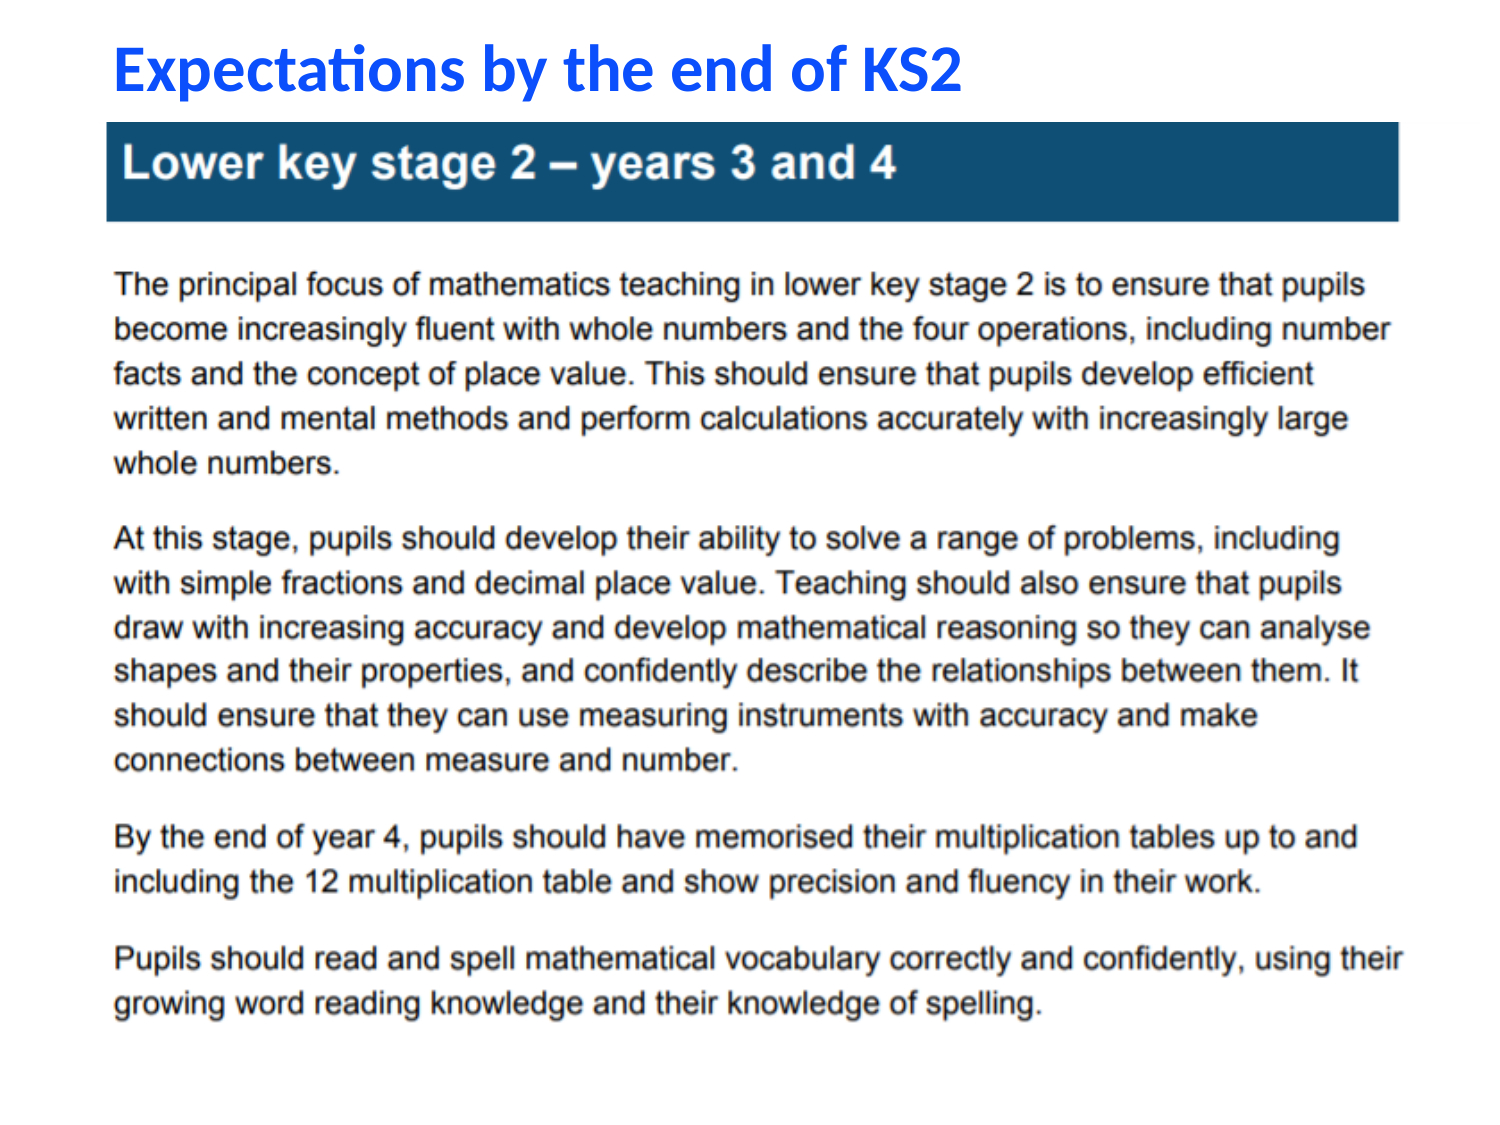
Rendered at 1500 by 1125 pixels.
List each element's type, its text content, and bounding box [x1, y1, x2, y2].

picture [98, 122, 1481, 1061]
text_box Expectations by the end of KS2 [98, 17, 1446, 122]
